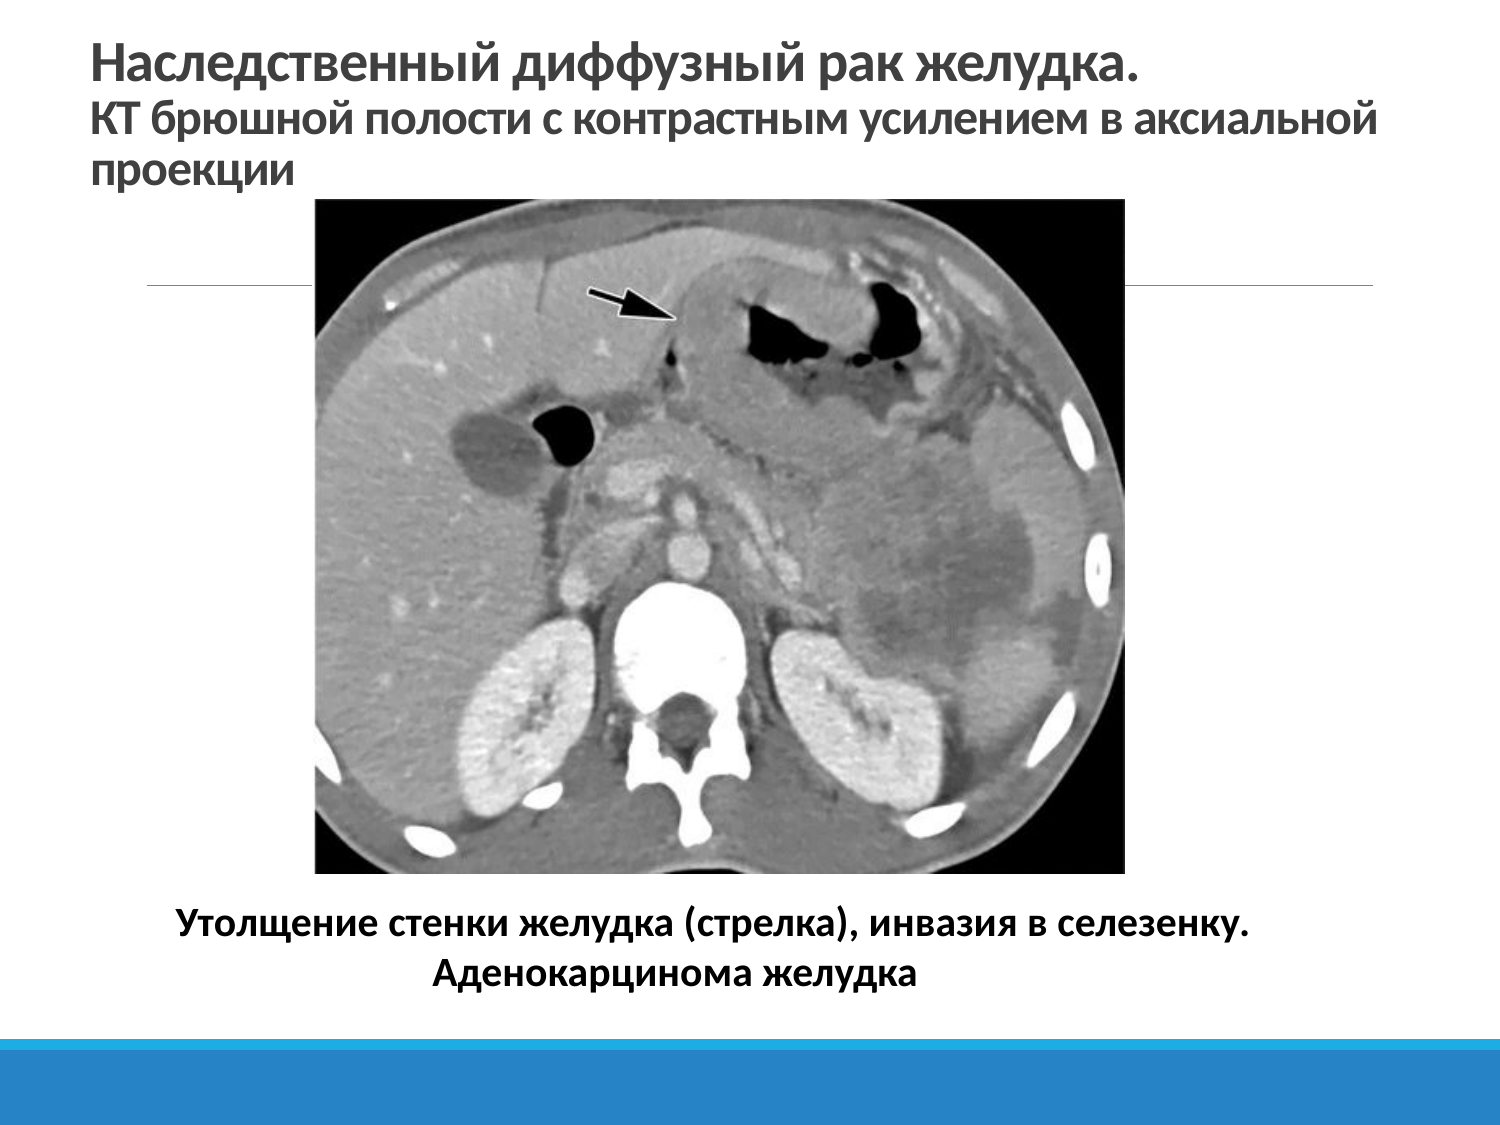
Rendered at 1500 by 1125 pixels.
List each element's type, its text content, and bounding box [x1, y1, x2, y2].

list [311, 199, 1126, 874]
title Наследственный диффузный рак желудка. КТ брюшной полости с контрастным усилением в аксиальной проекции [75, 24, 1500, 263]
text_box Утолщение стенки желудка (стрелка), инвазия в селезенку. Аденокарцинома желудка [37, 887, 1475, 1003]
